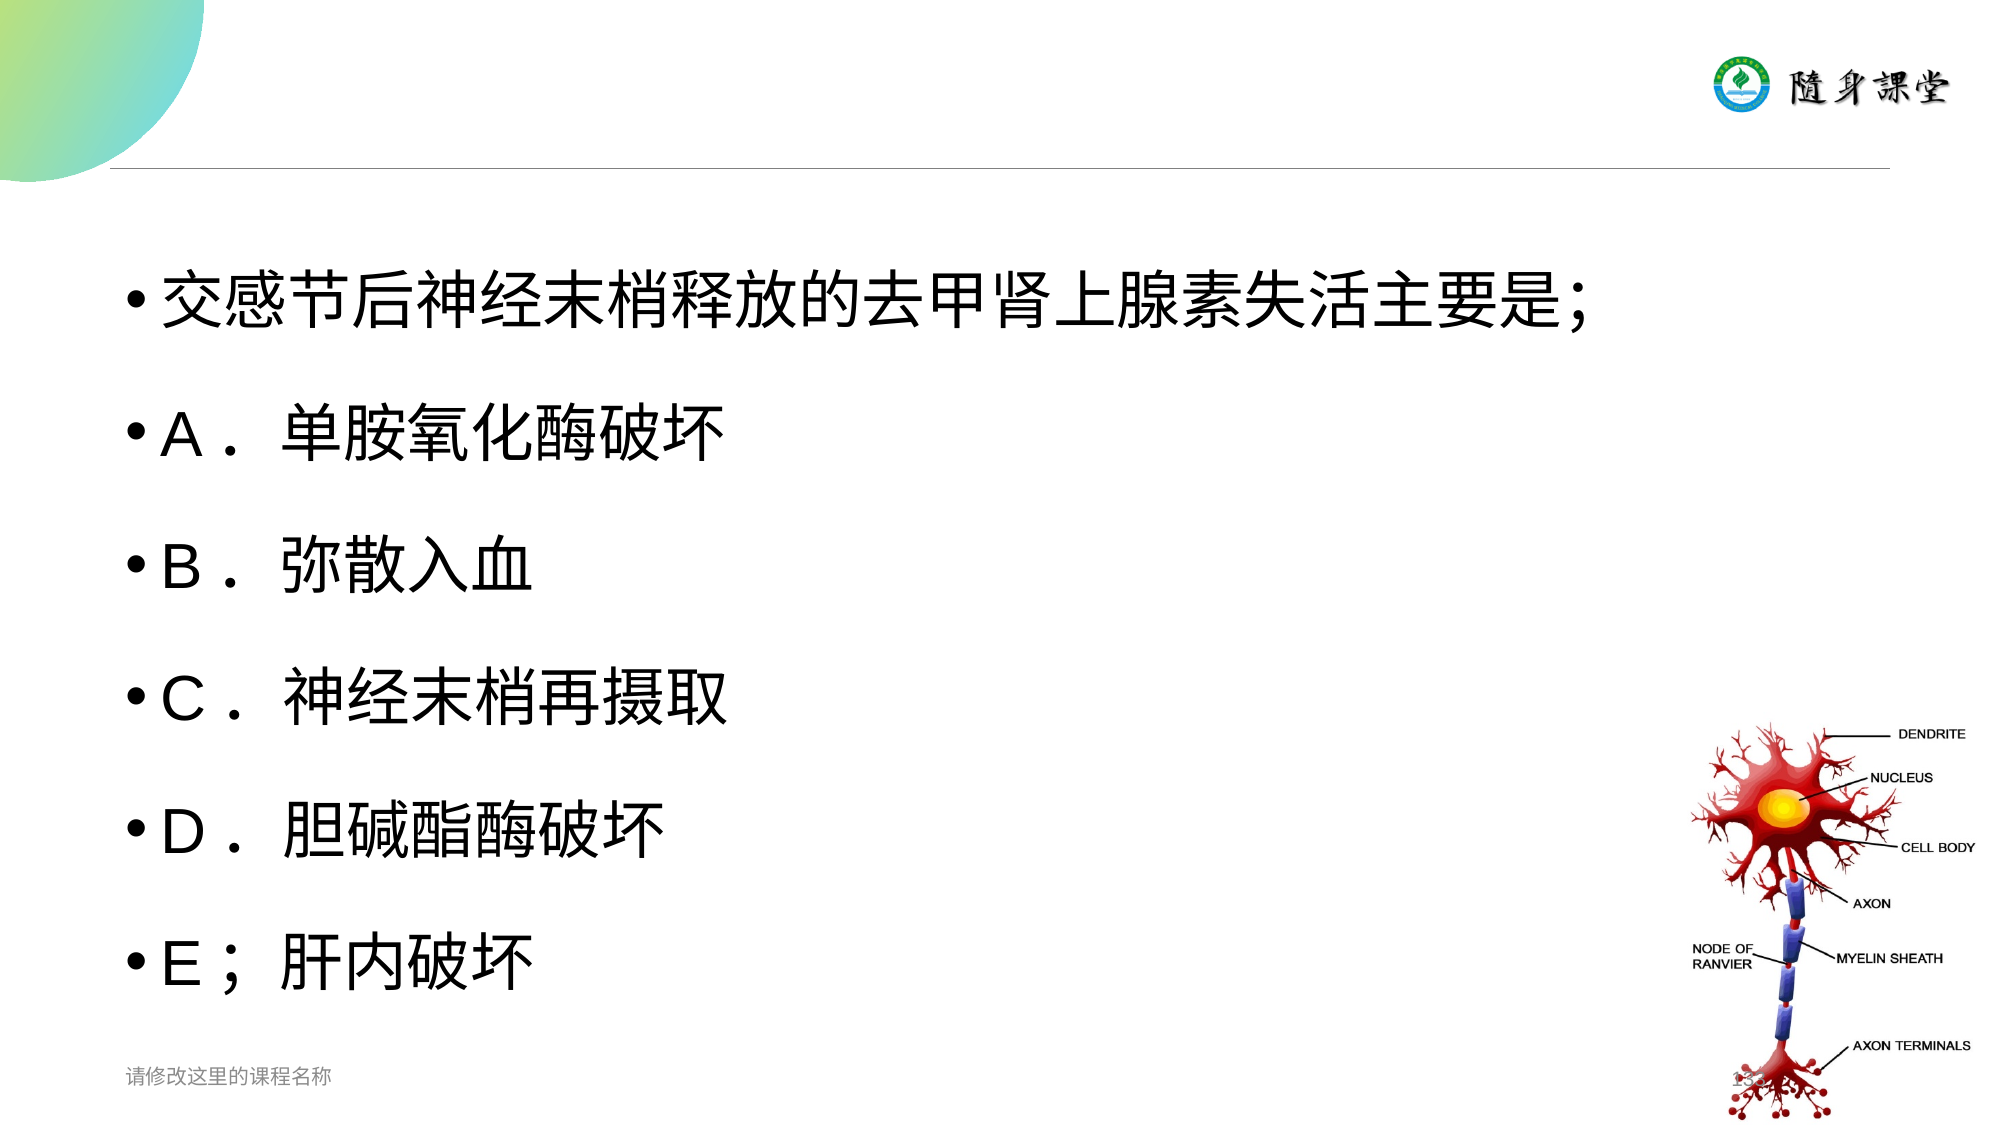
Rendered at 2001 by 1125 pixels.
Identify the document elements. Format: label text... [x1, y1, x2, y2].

picture [1676, 712, 2000, 1125]
footer 请修改这里的课程名称 [109, 1061, 790, 1096]
list 交感节后神经末梢释放的去甲肾上腺素失活主要是； A．单胺氧化酶破坏 B．弥散入血 C．神经末梢再摄取 D．胆碱酯酶破坏 E；肝内破坏 [109, 214, 1890, 1008]
picture [1713, 45, 1954, 124]
slide_number 133 [1412, 1061, 1781, 1096]
